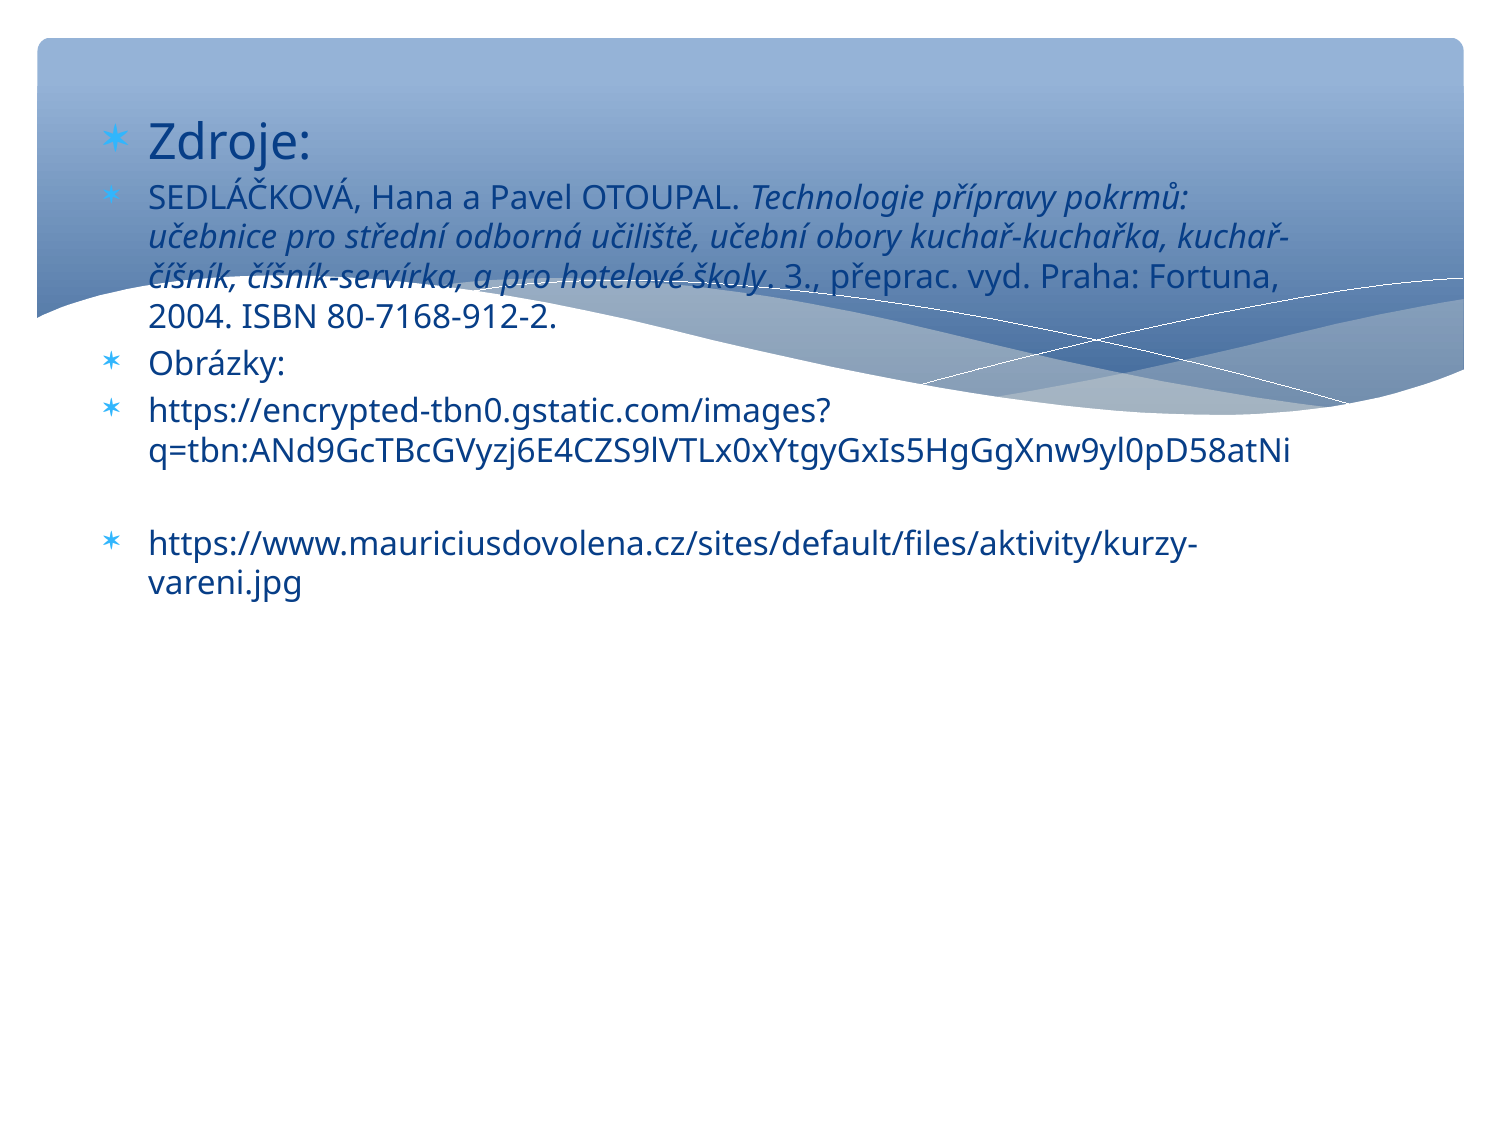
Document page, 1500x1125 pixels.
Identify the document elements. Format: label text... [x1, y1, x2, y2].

text_box Zdroje: SEDLÁČKOVÁ, Hana a Pavel OTOUPAL. Technologie přípravy pokrmů: učebnice pro střední odborná učiliště, učební obory kuchař-kuchařka, kuchař-číšník, číšník-servírka, a pro hotelové školy. 3., přeprac. vyd. Praha: Fortuna, 2004. ISBN 80-7168-912-2. Obrázky: https://encrypted-tbn0.gstatic.com/images?q=tbn:ANd9GcTBcGVyzj6E4CZS9lVTLx0xYtgyGxIs5HgGgXnw9yl0pD58atNi https://www.mauriciusdovolena.cz/sites/default/files/aktivity/kurzy-vareni.jpg [88, 101, 1339, 668]
